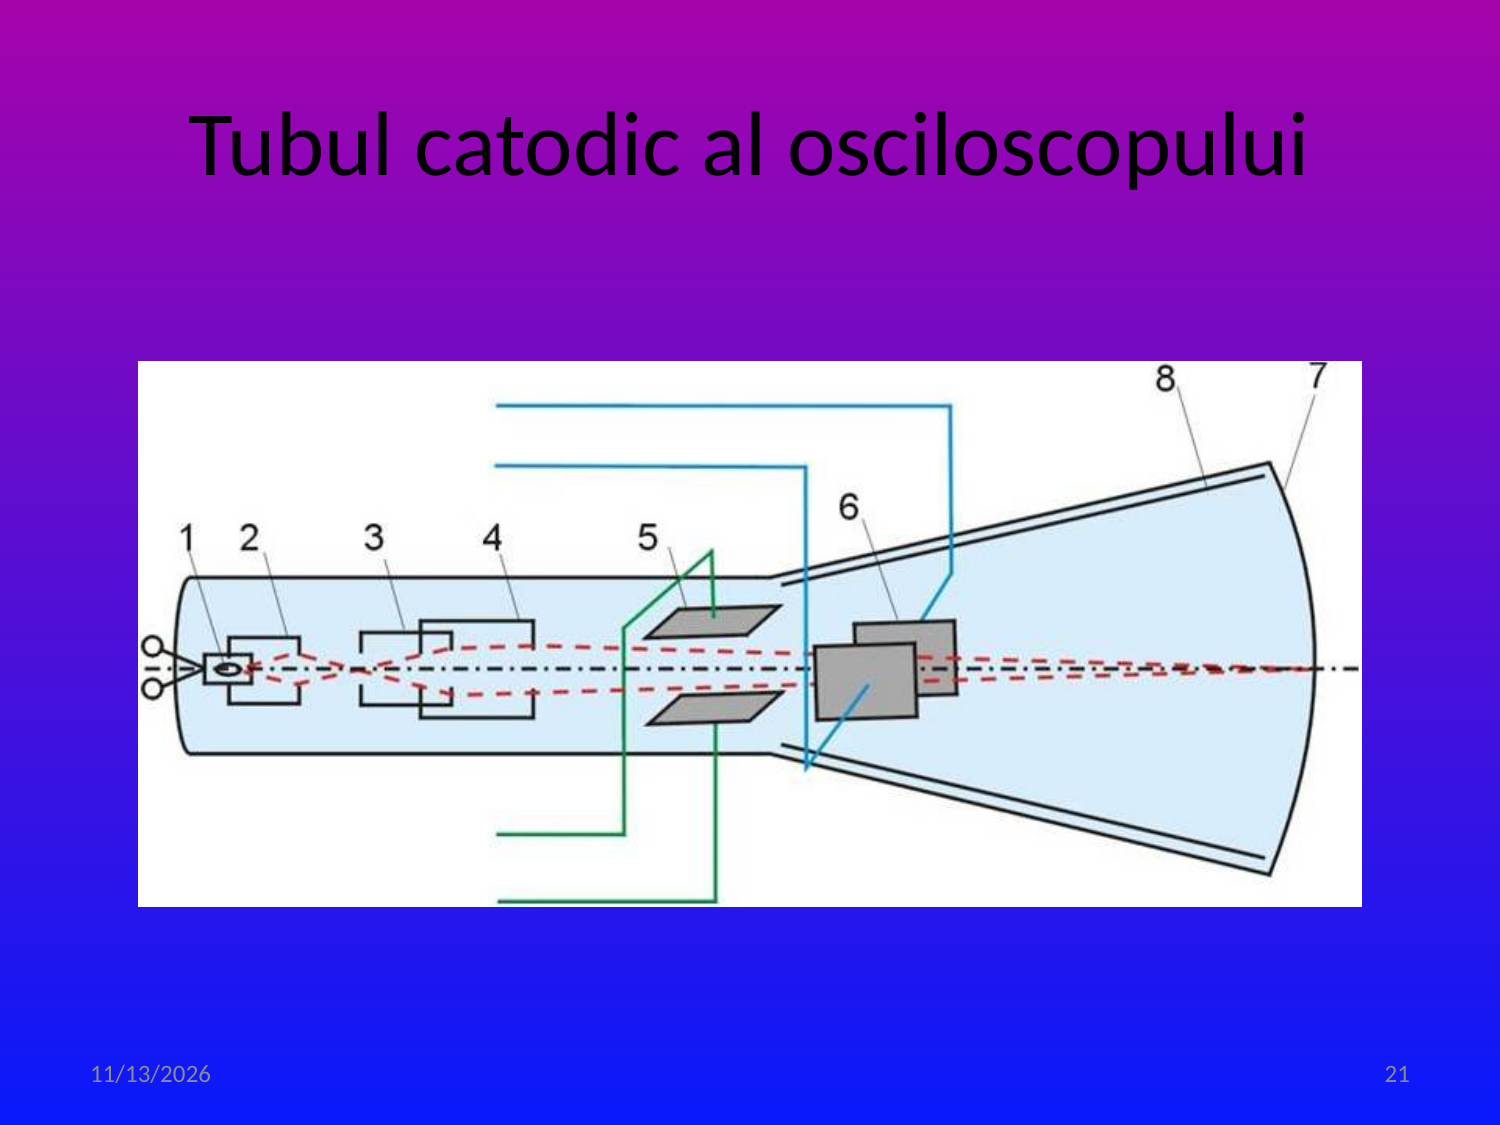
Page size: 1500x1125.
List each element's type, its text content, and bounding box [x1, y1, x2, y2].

slide_number 21 [1074, 1042, 1425, 1103]
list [138, 360, 1362, 907]
title Tubul catodic al osciloscopului [75, 45, 1425, 233]
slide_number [75, 1042, 425, 1103]
